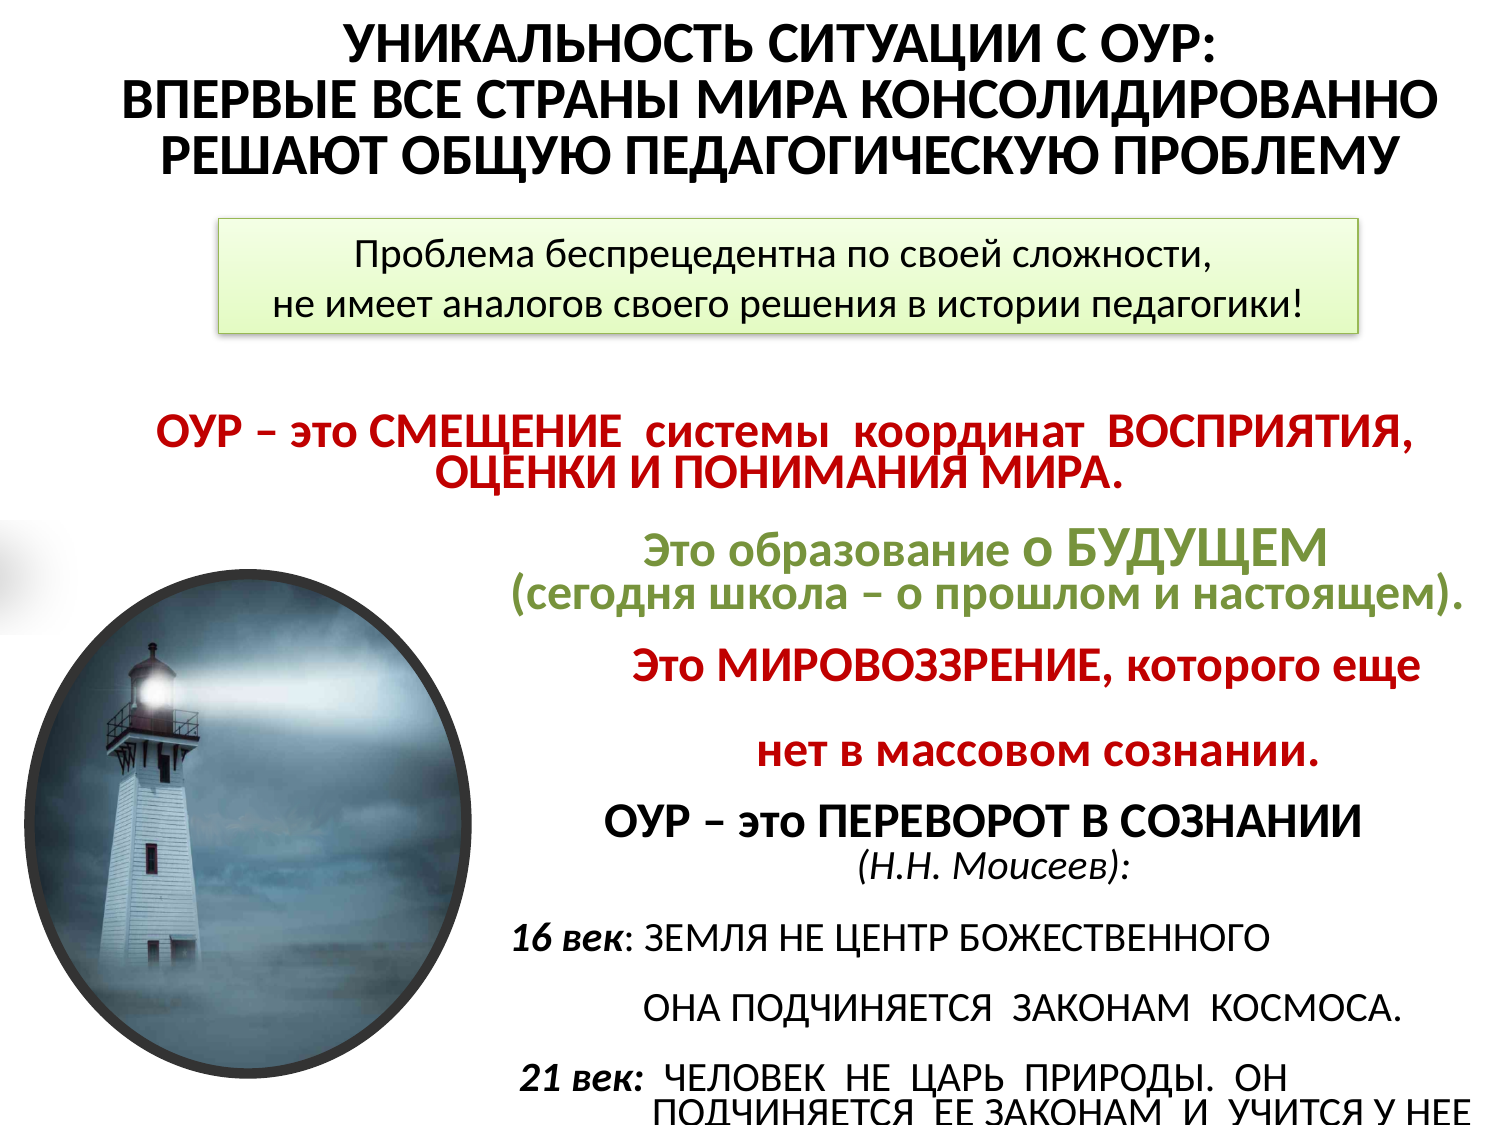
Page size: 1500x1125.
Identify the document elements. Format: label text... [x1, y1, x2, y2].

text_box Проблема беспрецедентна по своей сложности, не имеет аналогов своего решения в истории педагогики! [218, 218, 1359, 334]
text_box ОУР – это СМЕЩЕНИЕ системы координат ВОСПРИЯТИЯ, ОЦЕНКИ И ПОНИМАНИЯ МИРА. Это образование о БУДУЩЕМ (сегодня школа – о прошлом и настоящем). Это МИРОВОЗЗРЕНИЕ, которого еще нет в массовом сознании. ОУР – это ПЕРЕВОРОТ В СОЗНАНИИ (Н.Н. Моисеев): 16 век: ЗЕМЛЯ НЕ ЦЕНТР БОЖЕСТВЕННОГО ТВОРЕНИЯ. ОНА ПОДЧИНЯЕТСЯ ЗАКОНАМ КОСМОСА. 21 век: ЧЕЛОВЕК НЕ ЦАРЬ ПРИРОДЫ. ОН ПОДЧИНЯЕТСЯ ЕЕ ЗАКОНАМ И УЧИТСЯ У НЕЕ [76, 406, 1495, 1125]
text_box УНИКАЛЬНОСТЬ СИТУАЦИИ С ОУР: ВПЕРВЫЕ ВСЕ СТРАНЫ МИРА КОНСОЛИДИРОВАННО РЕШАЮТ ОБЩУЮ ПЕДАГОГИЧЕСКУЮ ПРОБЛЕМУ [106, 10, 1455, 193]
picture [29, 574, 467, 1074]
